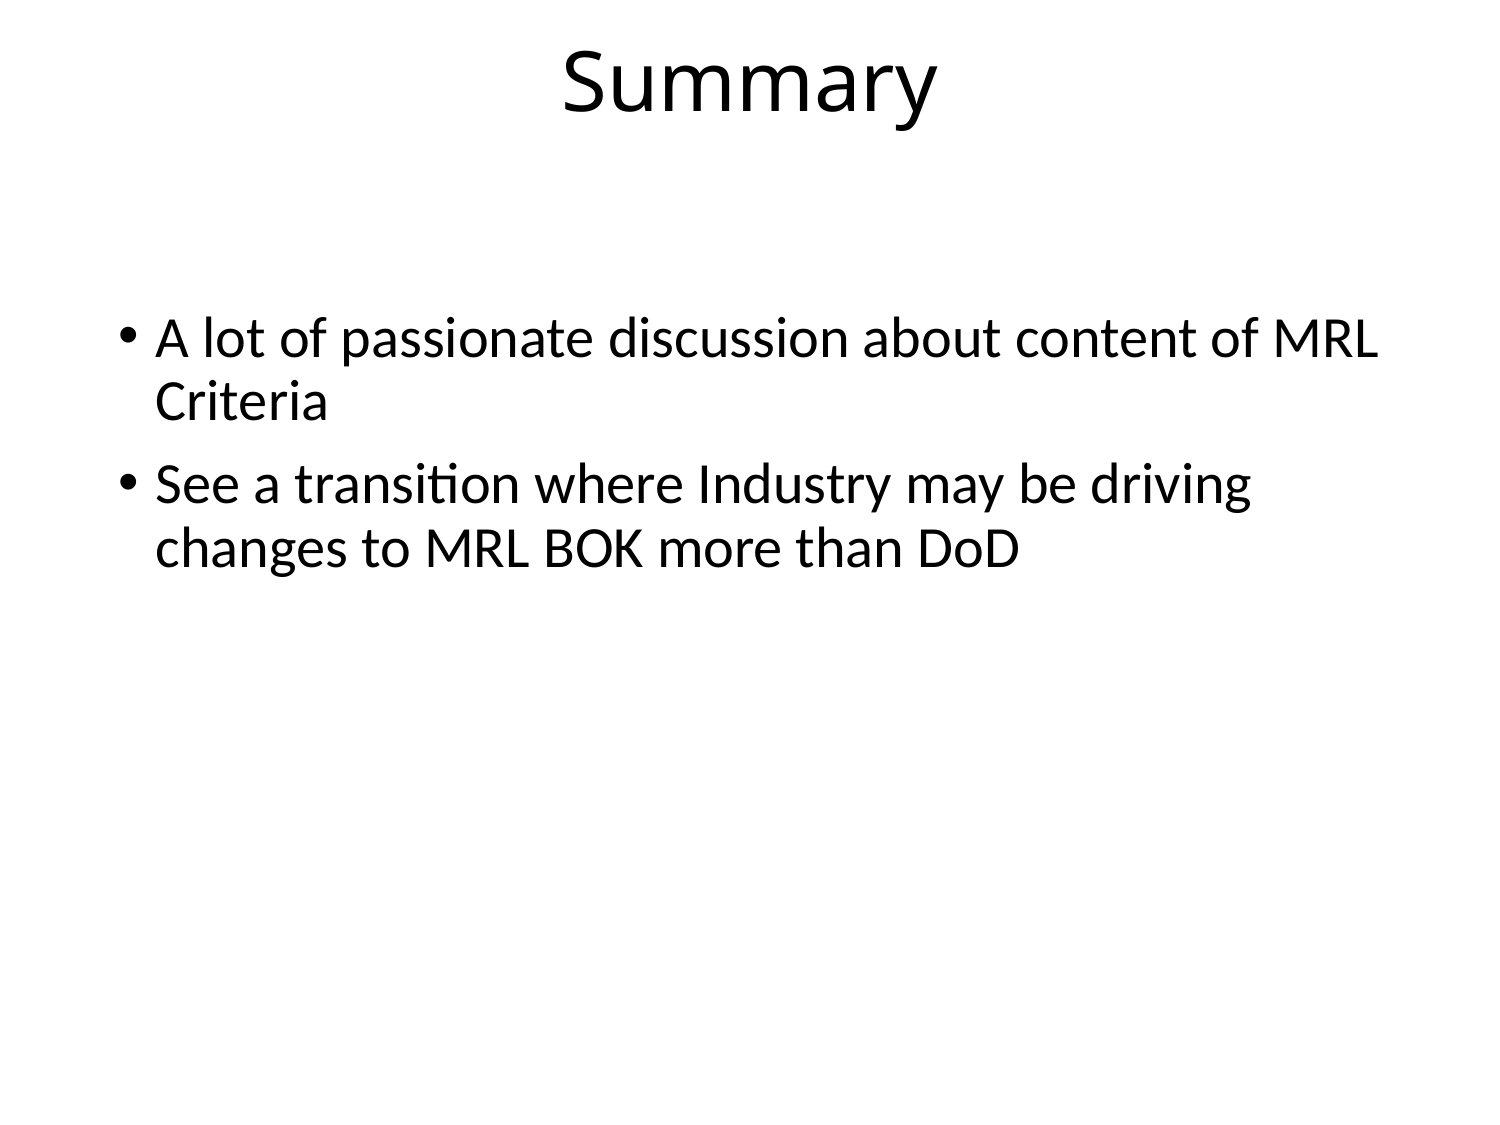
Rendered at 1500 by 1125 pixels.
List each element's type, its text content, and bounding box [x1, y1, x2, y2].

list A lot of passionate discussion about content of MRL Criteria See a transition where Industry may be driving changes to MRL BOK more than DoD [103, 299, 1397, 1014]
title Summary [103, 0, 1397, 193]
